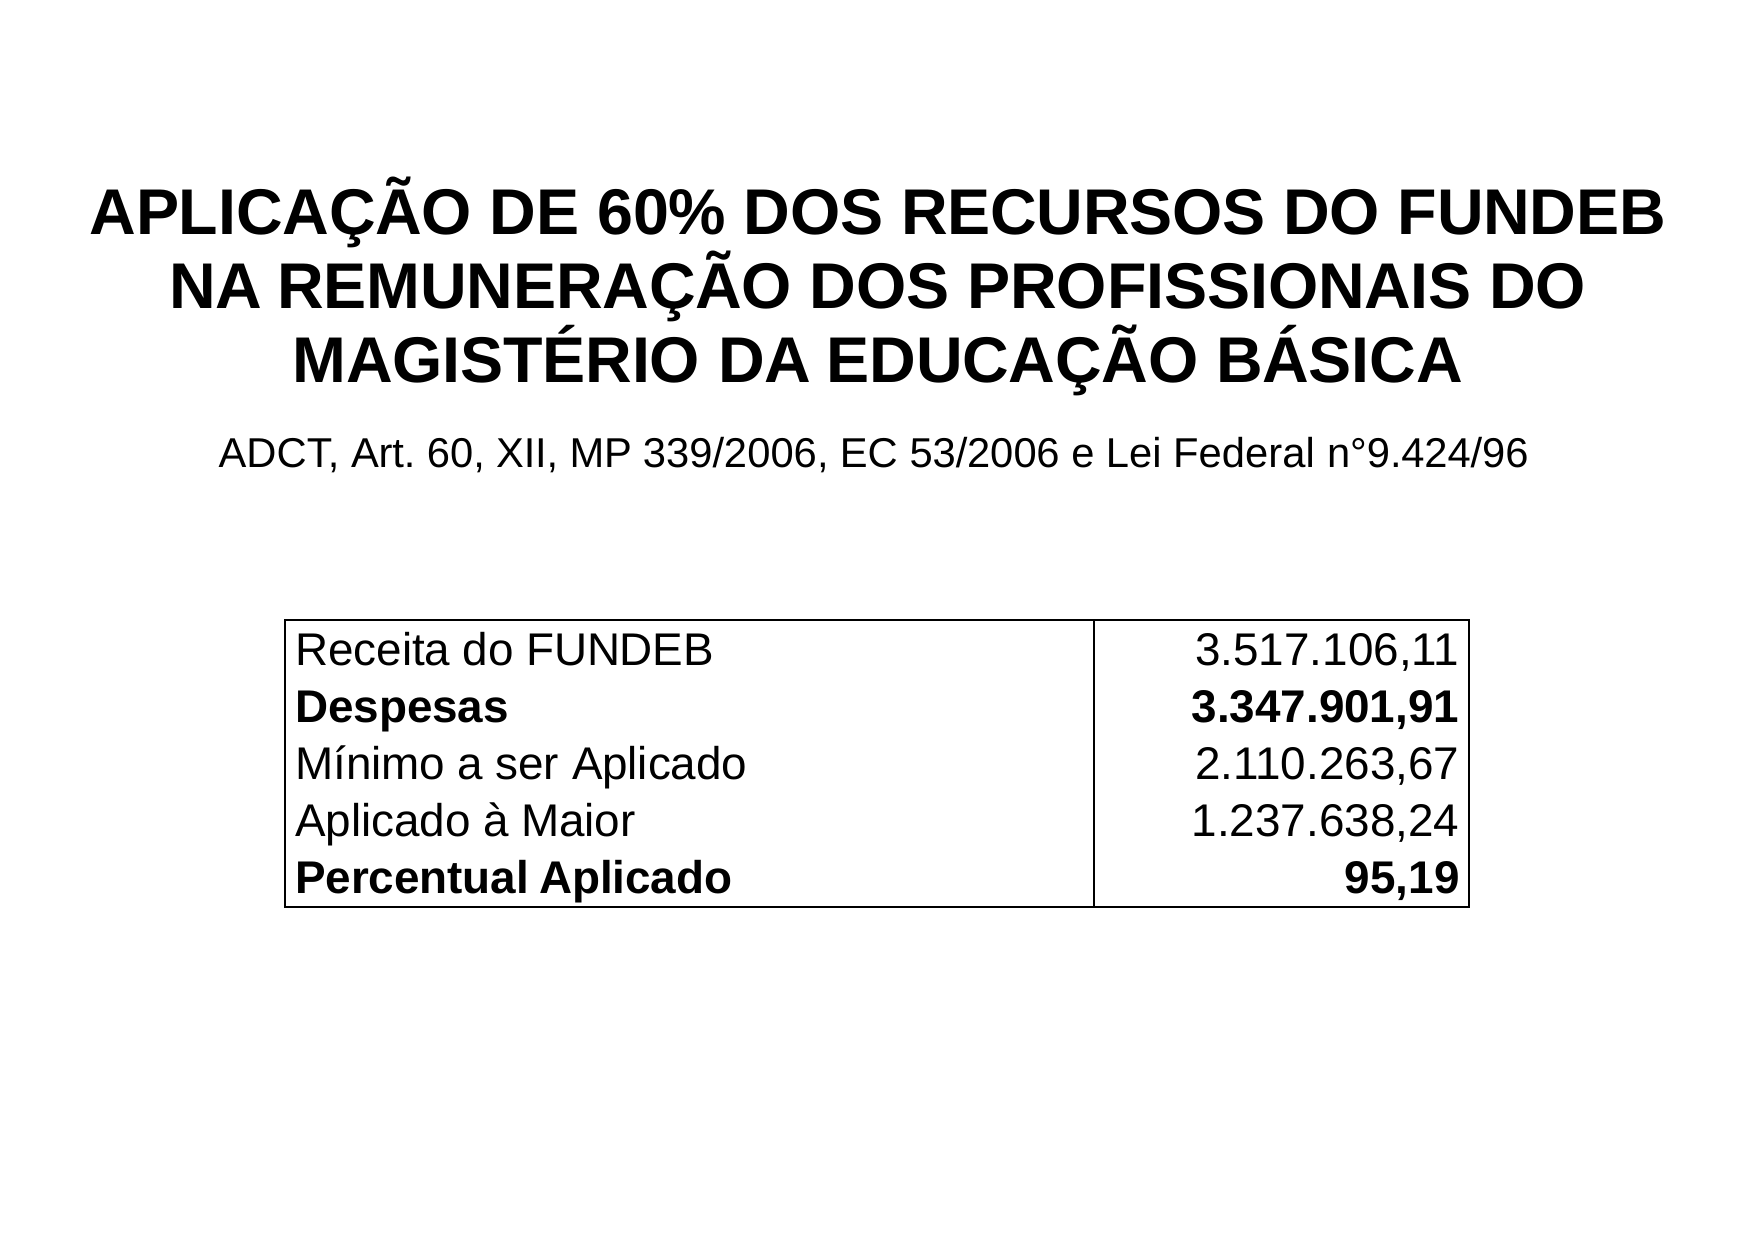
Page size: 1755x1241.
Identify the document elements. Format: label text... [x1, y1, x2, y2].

table_header Receita do FUNDEB [286, 621, 1093, 679]
table_cell 3.347.901,91 [1095, 679, 1468, 736]
table_cell Aplicado à Maior [286, 792, 1093, 849]
table_cell Despesas [286, 679, 1093, 736]
table_cell 1.237.638,24 [1095, 792, 1468, 849]
table_cell 95,19 [1095, 849, 1468, 906]
title APLICAÇÃO DE 60% DOS RECURSOS DO FUNDEB NA REMUNERAÇÃO DOS PROFISSIONAIS DO MAGISTÉRIO DA EDUCAÇÃO BÁSICA [83, 170, 1671, 397]
table_cell Percentual Aplicado [286, 849, 1093, 906]
text_box ADCT, Art. 60, XII, MP 339/2006, EC 53/2006 e Lei Federal n°9.424/96 [216, 423, 1538, 476]
table_cell Mínimo a ser Aplicado [286, 736, 1093, 792]
table_header 3.517.106,11 [1095, 621, 1468, 679]
table_cell 2.110.263,67 [1095, 736, 1468, 792]
